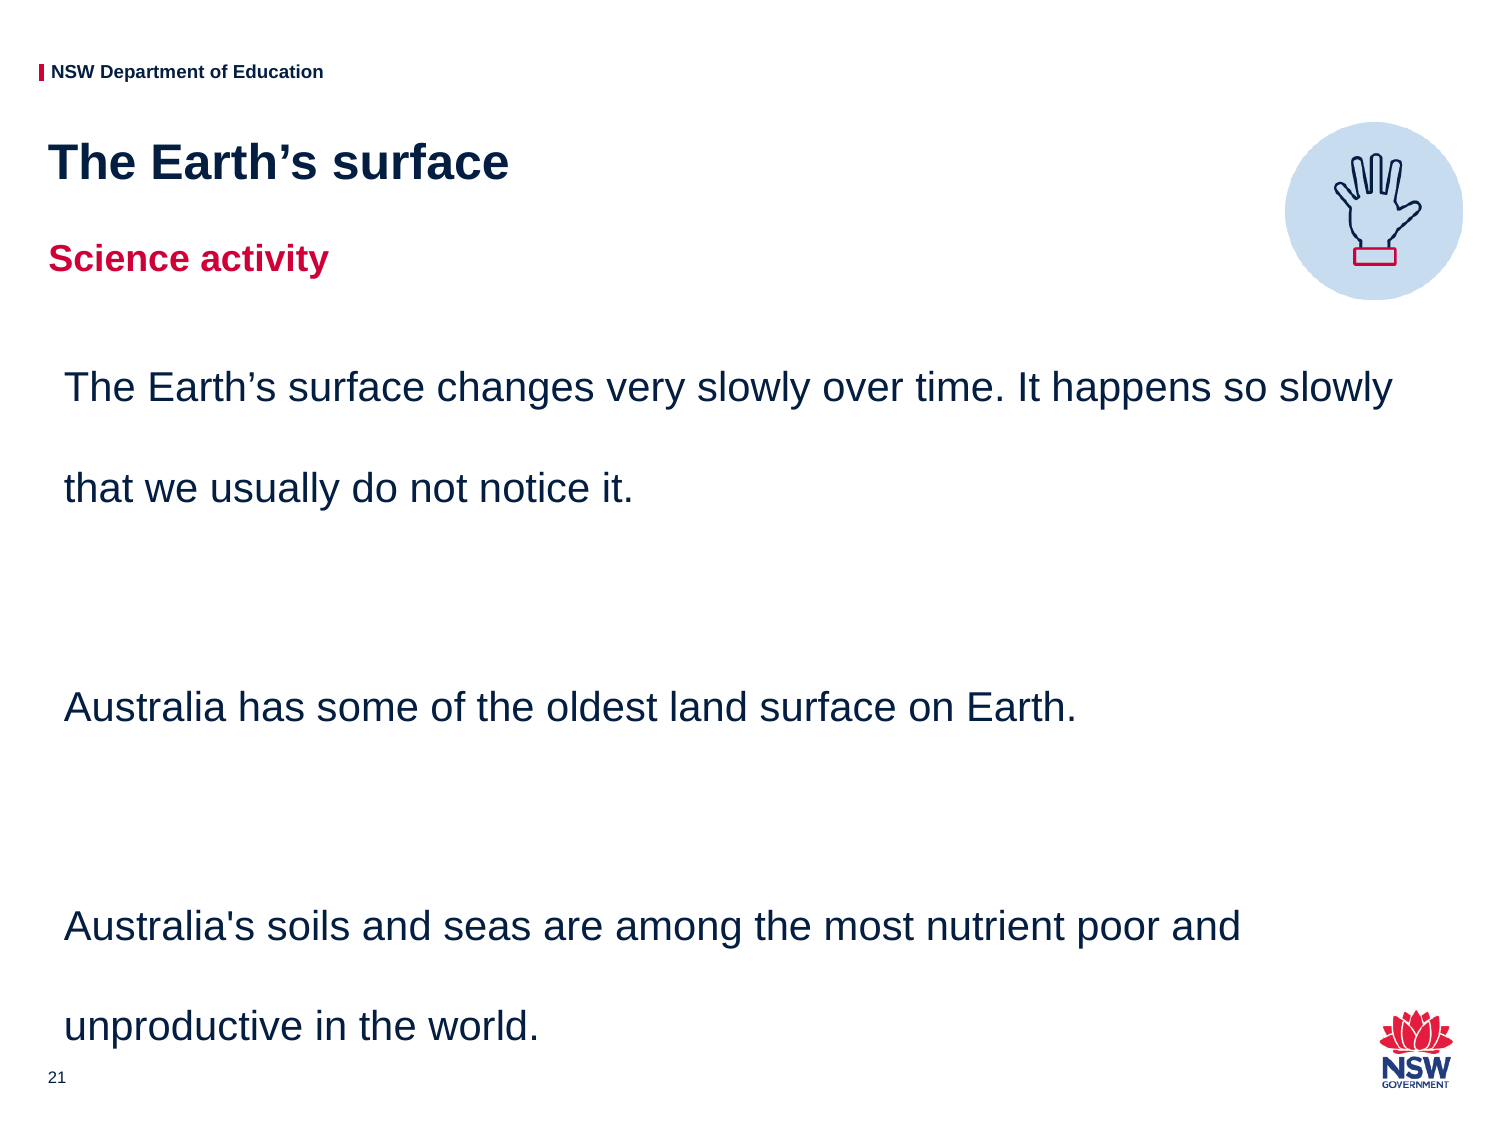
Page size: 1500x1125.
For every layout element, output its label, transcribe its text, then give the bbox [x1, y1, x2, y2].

footer 21 [47, 1026, 99, 1087]
list Science activity [48, 205, 1284, 274]
list The Earth’s surface changes very slowly over time. It happens so slowly that we usually do not notice it. Australia has some of the oldest land surface on Earth. Australia's soils and seas are among the most nutrient poor and unproductive in the world. [48, 302, 1463, 1087]
title The Earth’s surface [47, 122, 1284, 205]
picture [1284, 122, 1463, 300]
picture [1375, 1087, 1457, 1093]
